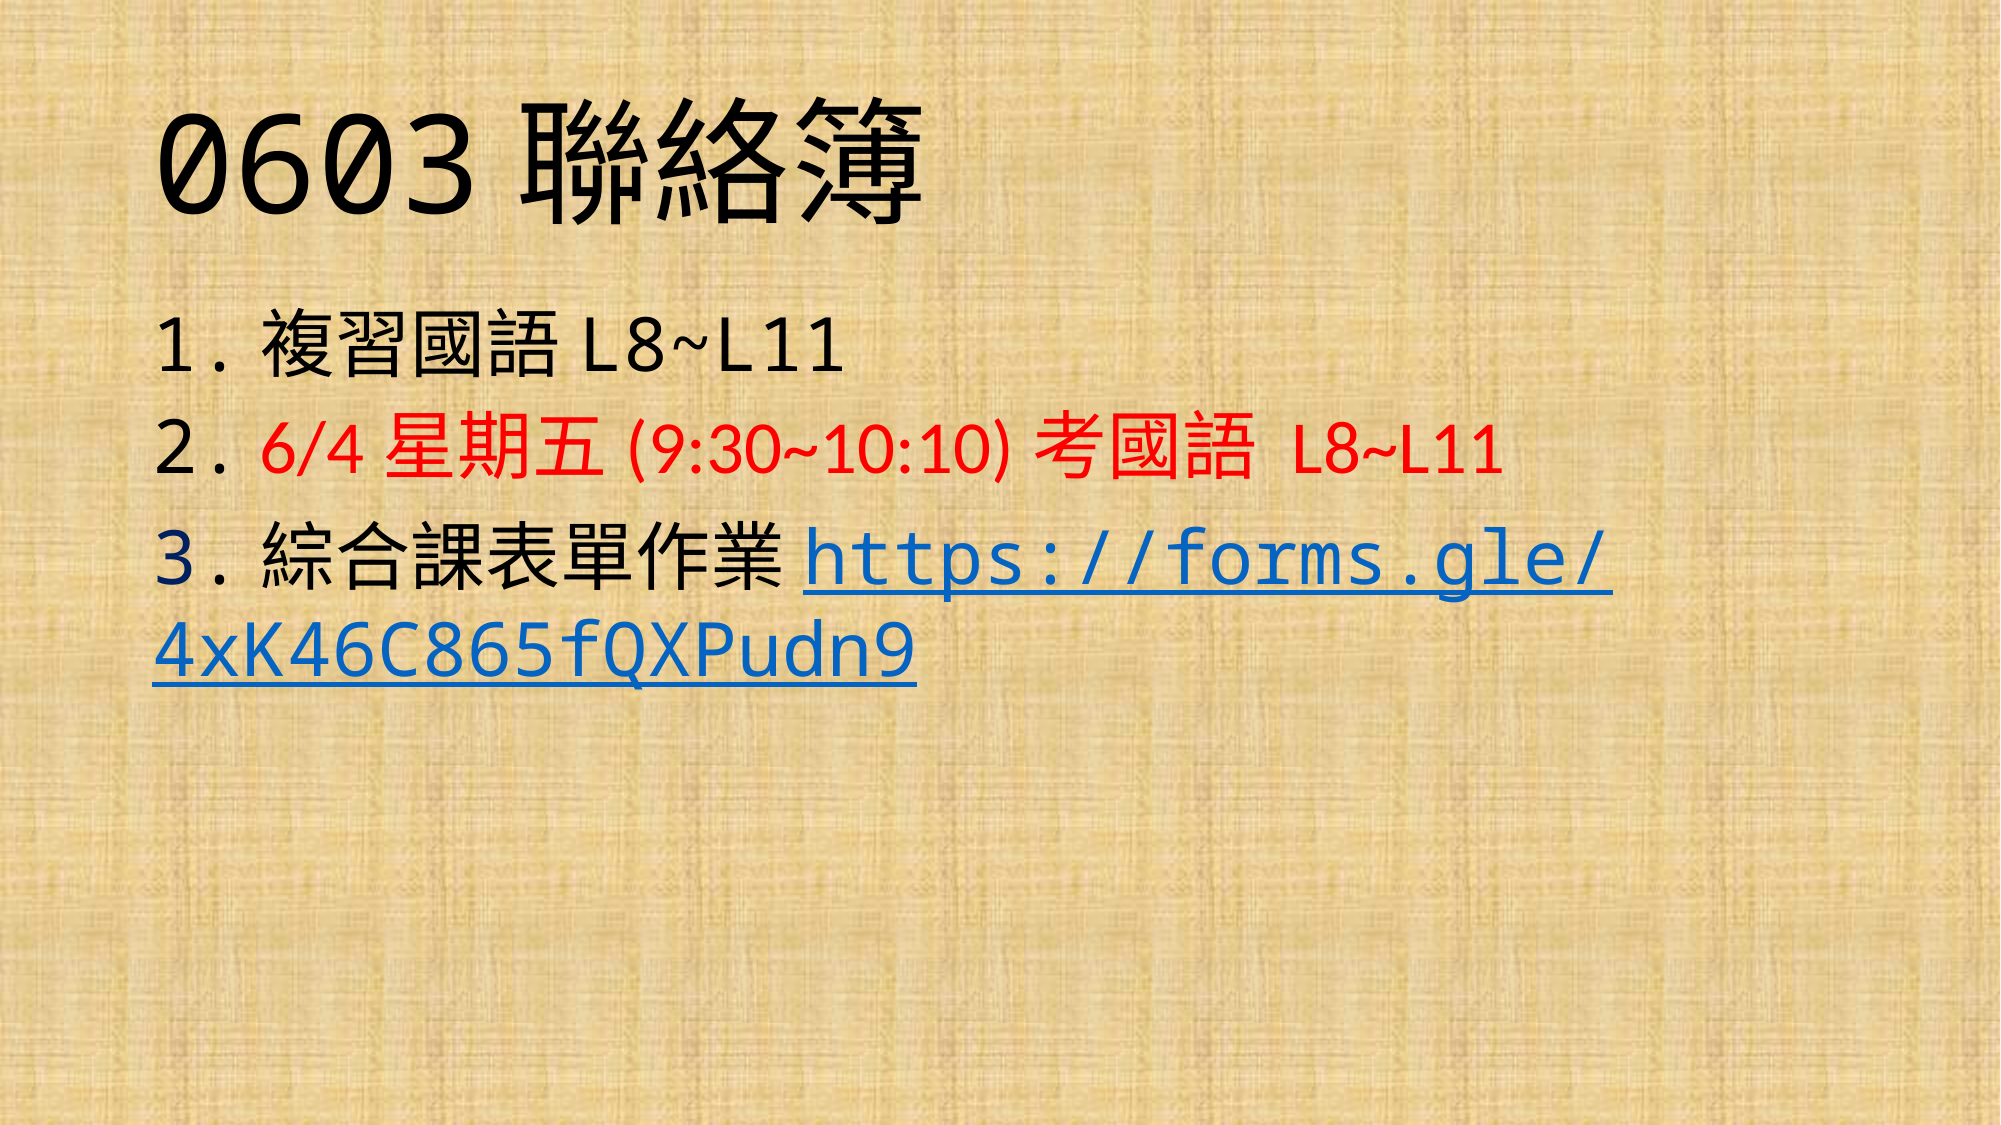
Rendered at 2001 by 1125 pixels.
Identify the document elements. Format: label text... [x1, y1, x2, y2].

picture [0, 0, 2001, 1125]
list 1.複習國語L8~L11 2. 6/4星期五(9:30~10:10)考國語 L8~L11 3.綜合課表單作業https://forms.gle/4xK46C865fQXPudn9 [137, 299, 1863, 1083]
title 0603聯絡簿 [137, 59, 1863, 278]
